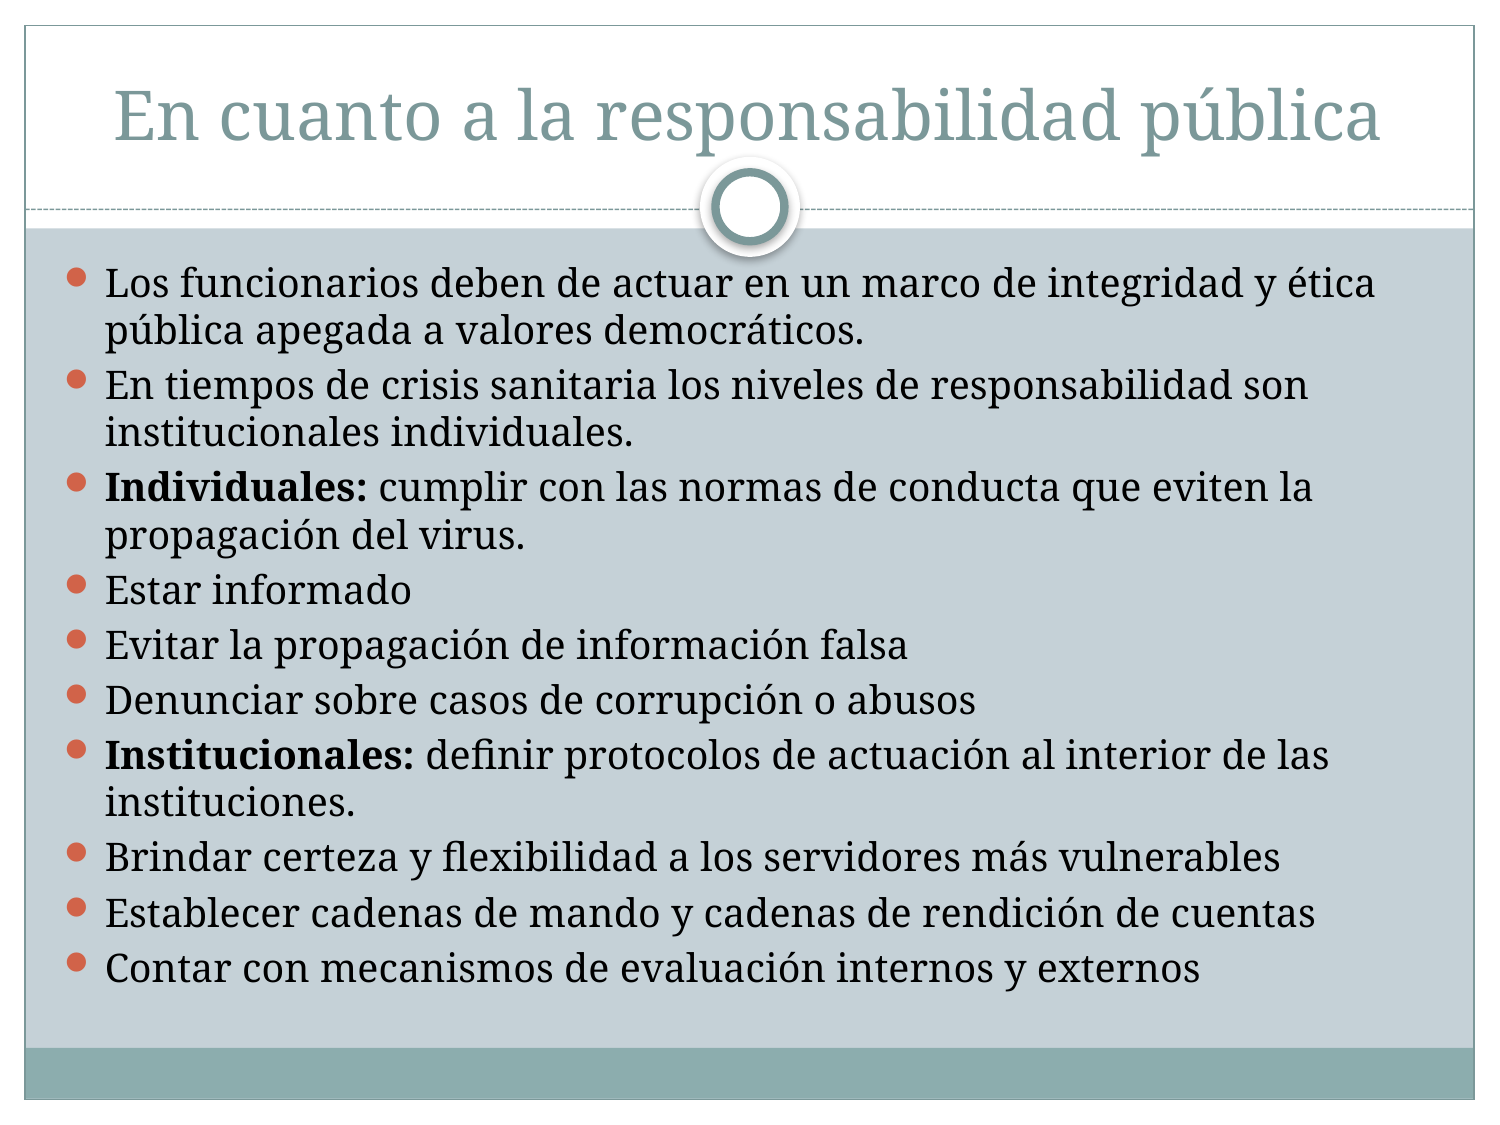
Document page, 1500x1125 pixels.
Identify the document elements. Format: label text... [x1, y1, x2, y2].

list Los funcionarios deben de actuar en un marco de integridad y ética pública apegada a valores democráticos. En tiempos de crisis sanitaria los niveles de responsabilidad son institucionales individuales. Individuales: cumplir con las normas de conducta que eviten la propagación del virus. Estar informado Evitar la propagación de información falsa Denunciar sobre casos de corrupción o abusos Institucionales: definir protocolos de actuación al interior de las instituciones. Brindar certeza y flexibilidad a los servidores más vulnerables Establecer cadenas de mando y cadenas de rendición de cuentas Contar con mecanismos de evaluación internos y externos [49, 250, 1445, 1001]
title En cuanto a la responsabilidad pública [49, 37, 1450, 162]
